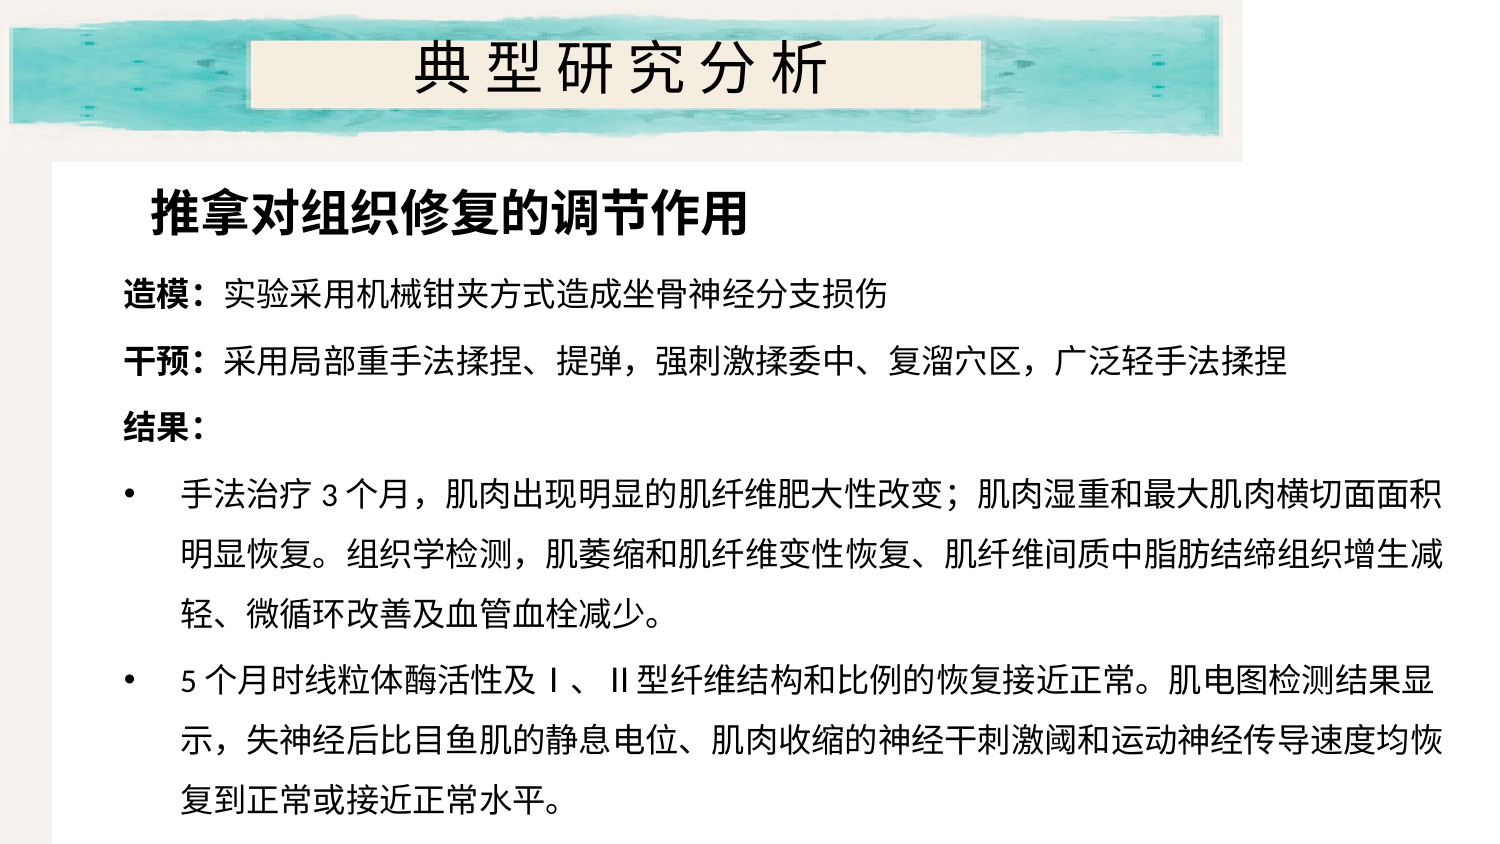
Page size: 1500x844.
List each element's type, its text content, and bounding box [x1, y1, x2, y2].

text_box 推拿对组织修复的调节作用 [135, 173, 987, 249]
picture [0, 0, 1243, 844]
list 造模：实验采用机械钳夹方式造成坐骨神经分支损伤 干预：采用局部重手法揉捏、提弹，强刺激揉委中、复溜穴区，广泛轻手法揉捏 结果： 手法治疗3个月，肌肉出现明显的肌纤维肥大性改变；肌肉湿重和最大肌肉横切面面积明显恢复。组织学检测，肌萎缩和肌纤维变性恢复、肌纤维间质中脂肪结缔组织增生减轻、微循环改善及血管血栓减少。 5个月时线粒体酶活性及Ⅰ、Ⅱ型纤维结构和比例的恢复接近正常。肌电图检测结果显示，失神经后比目鱼肌的静息电位、肌肉收缩的神经干刺激阈和运动神经传导速度均恢复到正常或接近正常水平。 [108, 245, 1459, 804]
